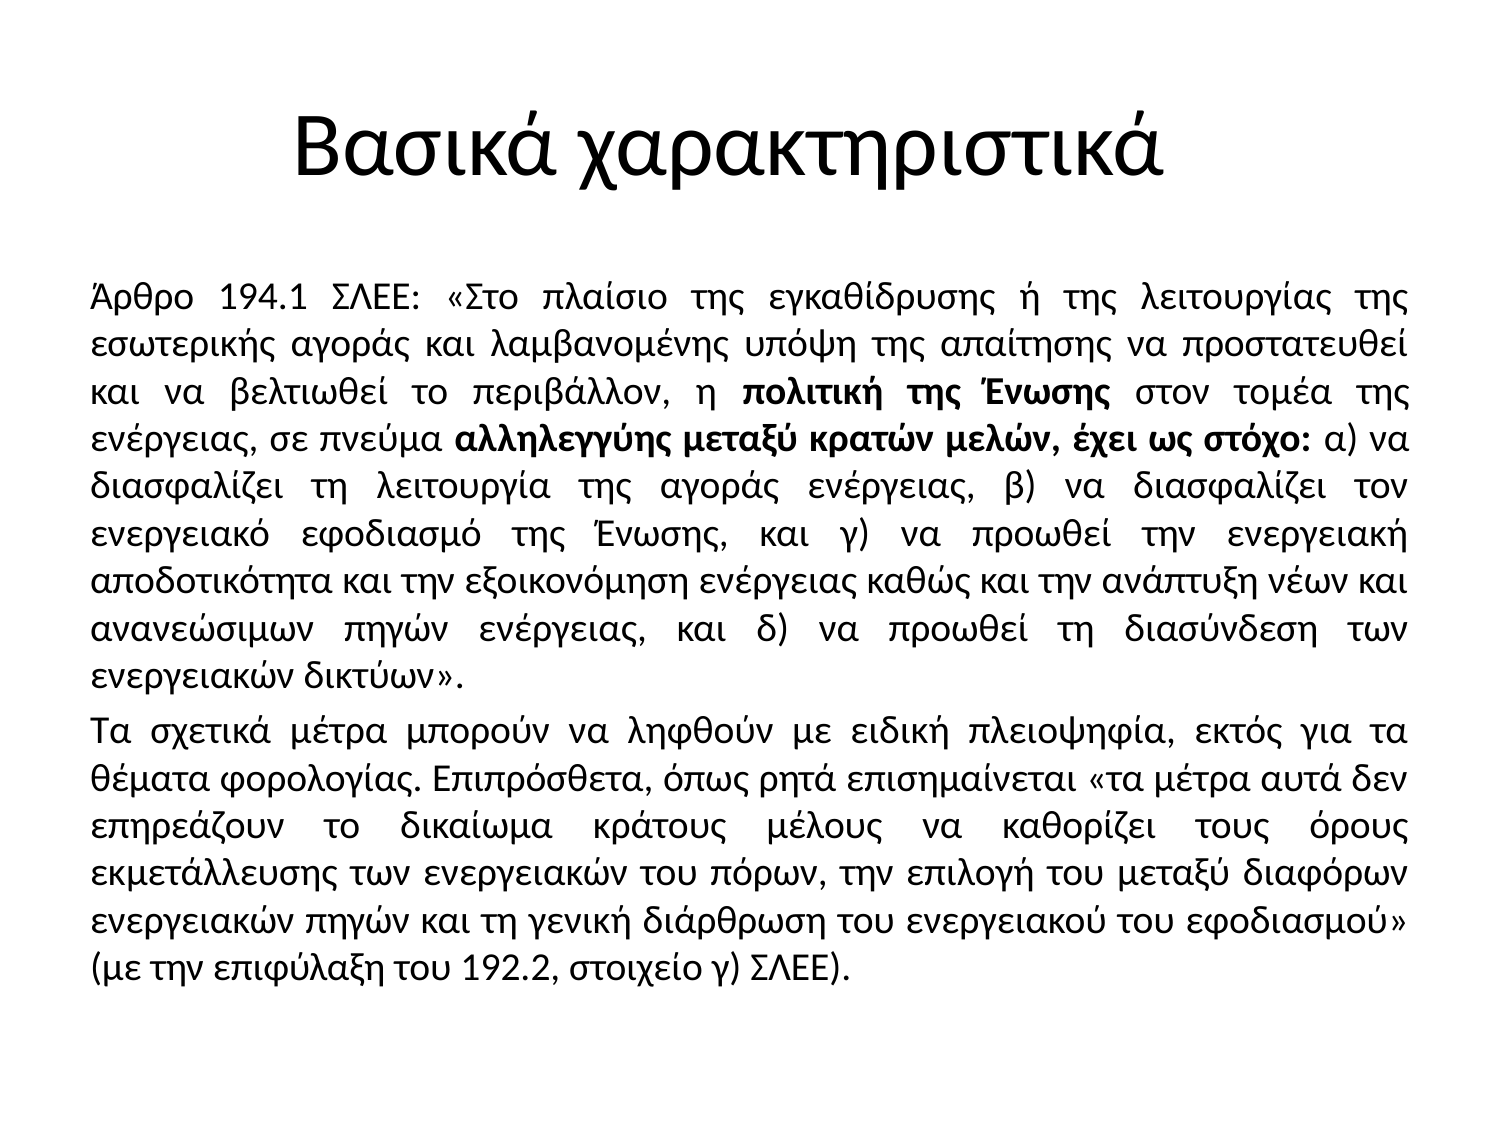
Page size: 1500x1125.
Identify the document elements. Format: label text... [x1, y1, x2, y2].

title Βασικά χαρακτηριστικά [75, 45, 1425, 233]
list Άρθρο 194.1 ΣΛΕΕ: «Στο πλαίσιο της εγκαθίδρυσης ή της λειτουργίας της εσωτερικής αγοράς και λαμβανομένης υπόψη της απαίτησης να προστατευθεί και να βελτιωθεί το περιβάλλον, η πολιτική της Ένωσης στον τομέα της ενέργειας, σε πνεύμα αλληλεγγύης μεταξύ κρατών μελών, έχει ως στόχο: α) να διασφαλίζει τη λειτουργία της αγοράς ενέργειας, β) να διασφαλίζει τον ενεργειακό εφοδιασμό της Ένωσης, και γ) να προωθεί την ενεργειακή αποδοτικότητα και την εξοικονόμηση ενέργειας καθώς και την ανάπτυξη νέων και ανανεώσιμων πηγών ενέργειας, και δ) να προωθεί τη διασύνδεση των ενεργειακών δικτύων». Τα σχετικά μέτρα μπορούν να ληφθούν με ειδική πλειοψηφία, εκτός για τα θέματα φορολογίας. Επιπρόσθετα, όπως ρητά επισημαίνεται «τα μέτρα αυτά δεν επηρεάζουν το δικαίωμα κράτους μέλους να καθορίζει τους όρους εκμετάλλευσης των ενεργειακών του πόρων, την επιλογή του μεταξύ διαφόρων ενεργειακών πηγών και τη γενική διάρθρωση του ενεργειακού του εφοδιασμού» (με την επιφύλαξη του 192.2, στοιχείο γ) ΣΛΕΕ). [75, 262, 1425, 1005]
